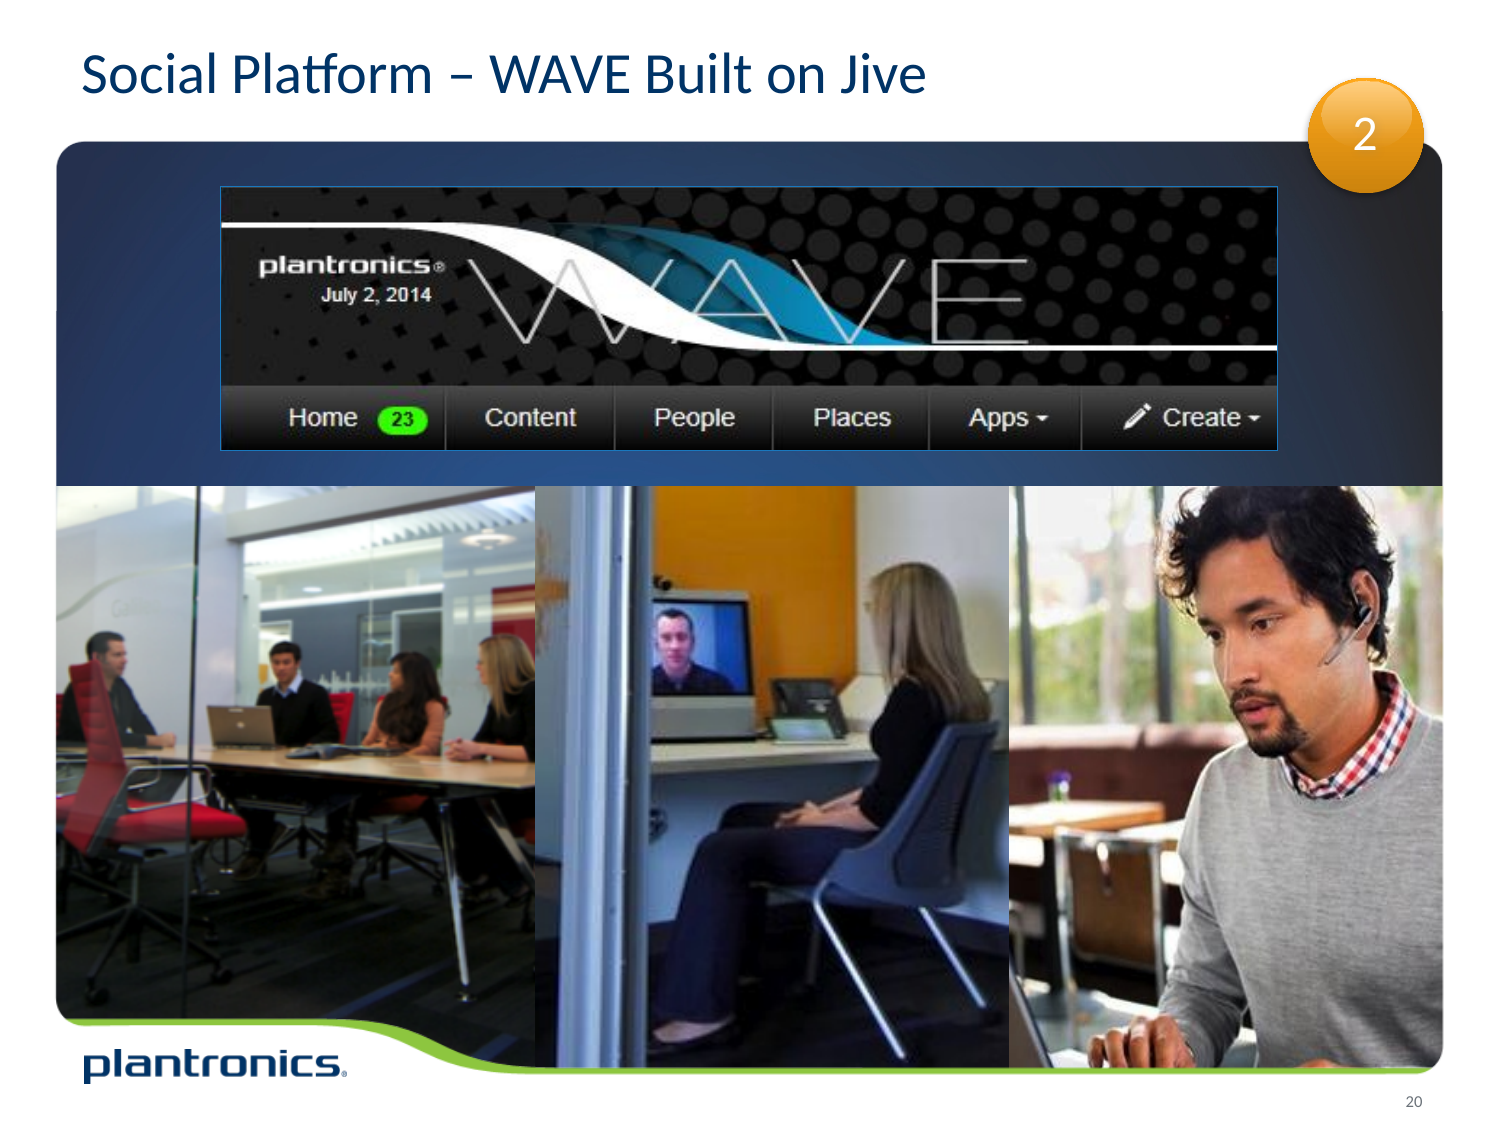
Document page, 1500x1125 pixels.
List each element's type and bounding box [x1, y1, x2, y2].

text_box [1308, 77, 1424, 194]
text_box [0, 0, 1500, 1125]
picture [84, 1049, 348, 1084]
